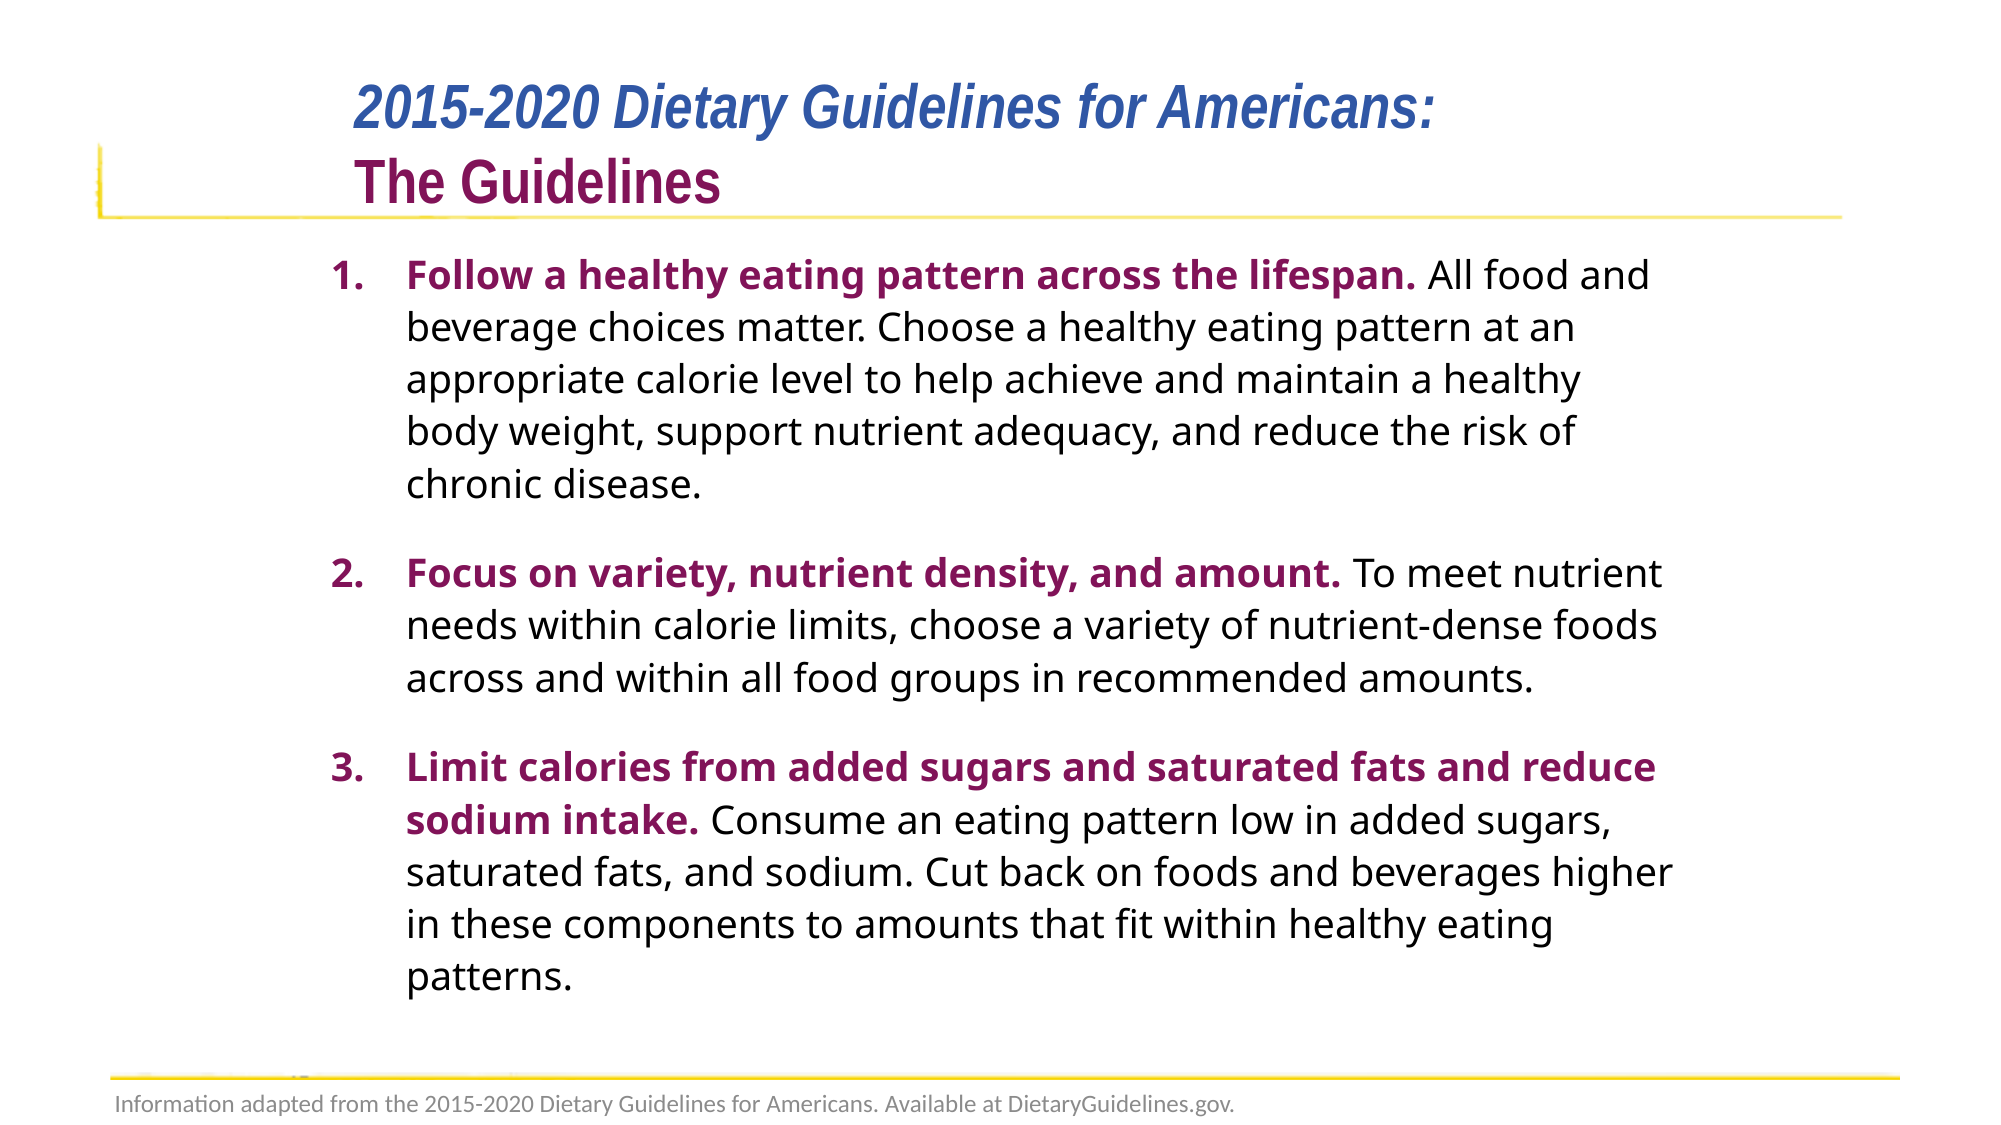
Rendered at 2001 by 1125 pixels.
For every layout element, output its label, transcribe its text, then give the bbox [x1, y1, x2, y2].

picture [59, 111, 1884, 263]
list Follow a healthy eating pattern across the lifespan. All food and beverage choices matter. Choose a healthy eating pattern at an appropriate calorie level to help achieve and maintain a healthy body weight, support nutrient adequacy, and reduce the risk of chronic disease. Focus on variety, nutrient density, and amount. To meet nutrient needs within calorie limits, choose a variety of nutrient-dense foods across and within all food groups in recommended amounts. Limit calories from added sugars and saturated fats and reduce sodium intake. Consume an eating pattern low in added sugars, saturated fats, and sodium. Cut back on foods and beverages higher in these components to amounts that fit within healthy eating patterns. [315, 237, 1700, 1017]
title 2015-2020 Dietary Guidelines for Americans: The Guidelines [340, 63, 1734, 219]
